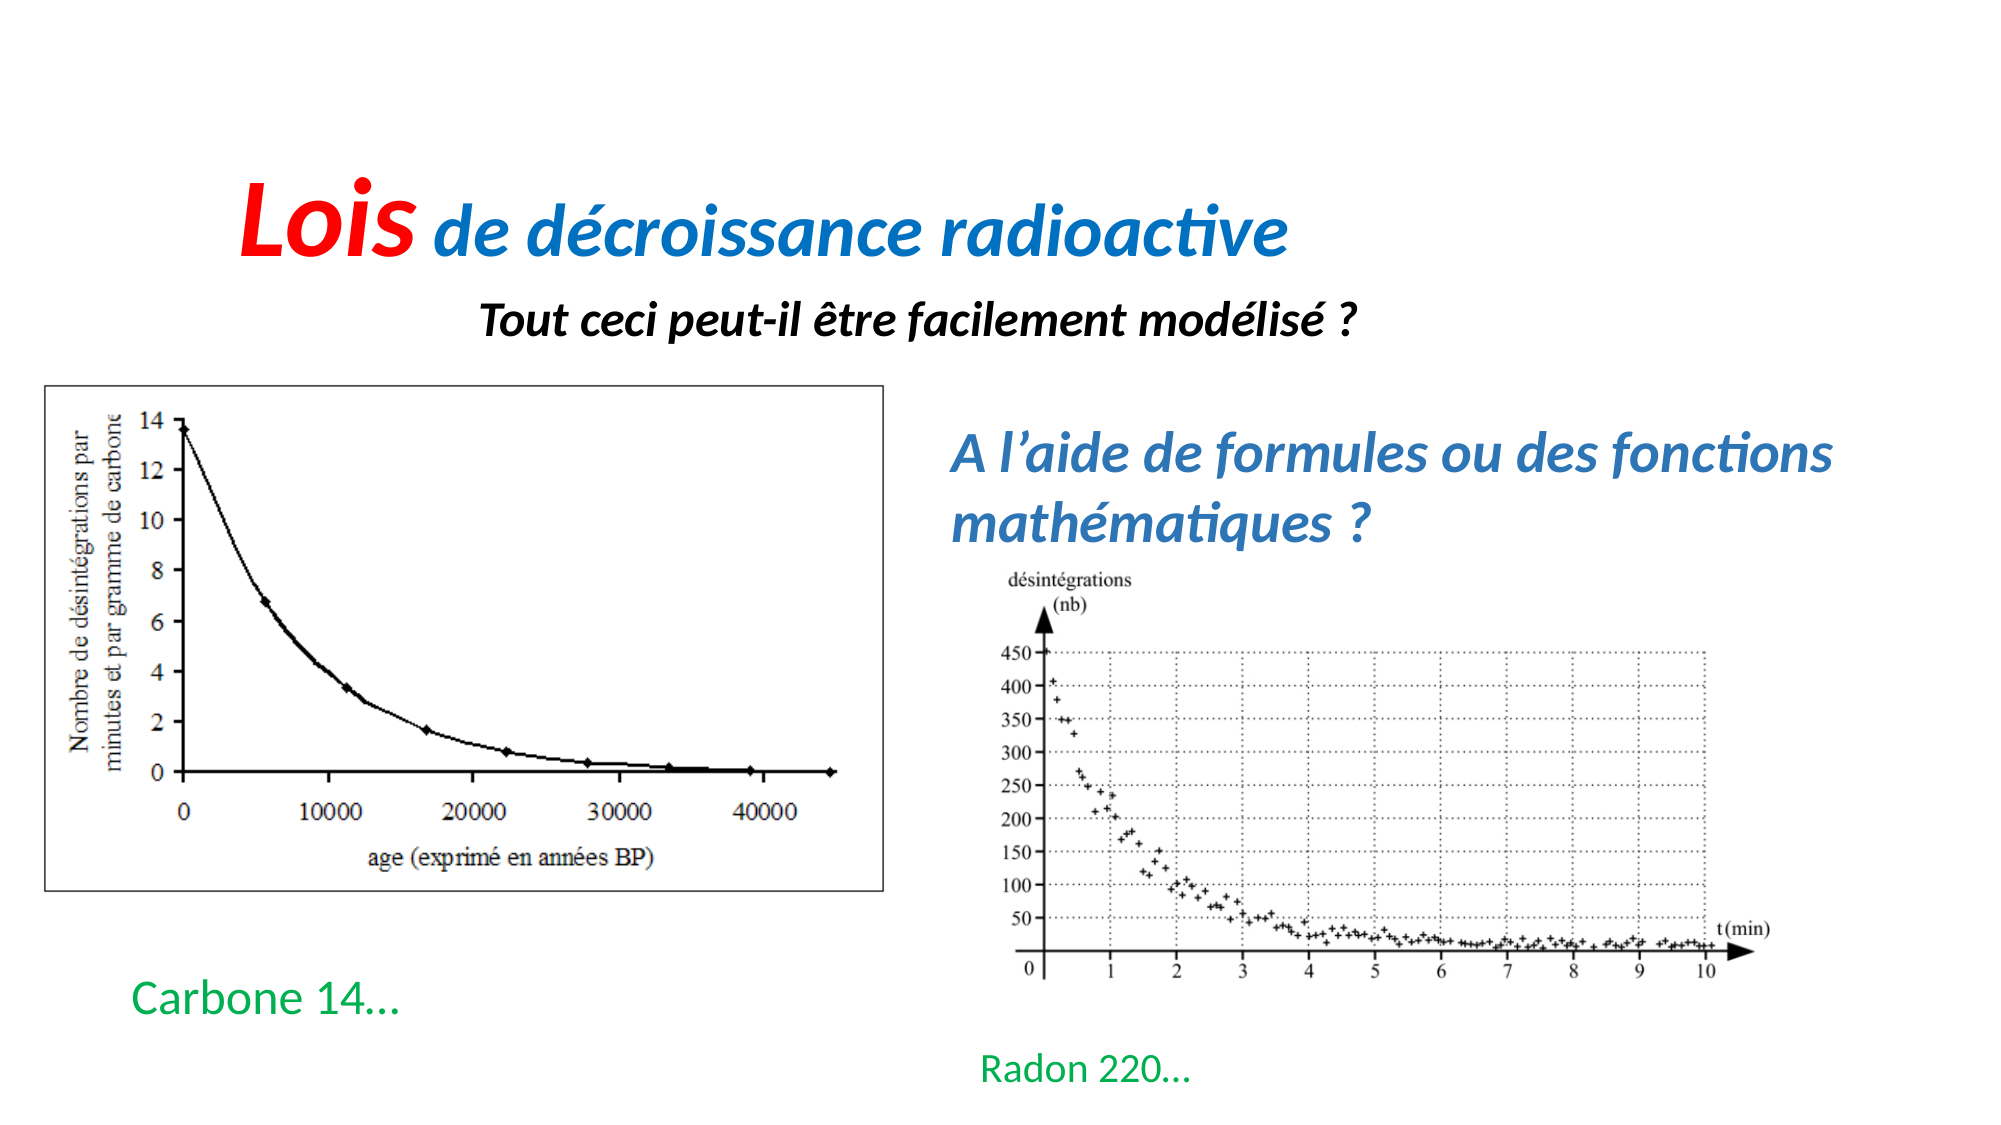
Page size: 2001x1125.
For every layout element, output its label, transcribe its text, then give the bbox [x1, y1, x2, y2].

picture [38, 379, 889, 897]
text_box Lois de décroissance radioactive [223, 136, 1317, 287]
text_box Tout ceci peut-il être facilement modélisé ? [463, 279, 1874, 355]
text_box Carbone 14… [116, 957, 624, 1032]
text_box Radon 220… [965, 1033, 1663, 1098]
picture [1001, 563, 1771, 984]
text_box A l’aide de formules ou des fonctions mathématiques ? [936, 406, 1874, 562]
